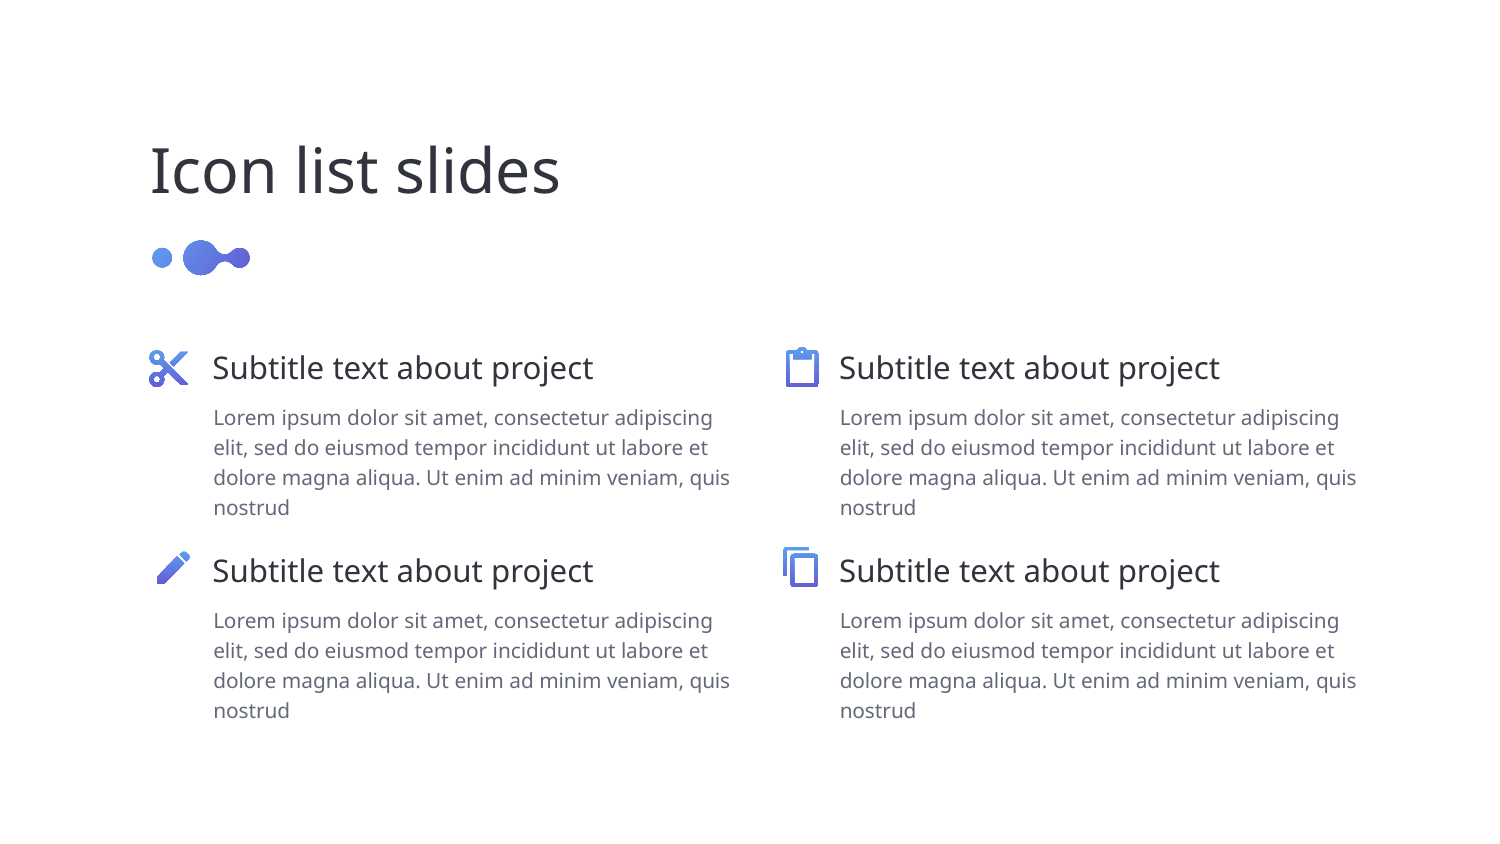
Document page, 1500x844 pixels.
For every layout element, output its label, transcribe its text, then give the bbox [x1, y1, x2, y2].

text_box [183, 240, 250, 276]
text_box [790, 553, 819, 588]
text_box Lorem ipsum dolor sit amet, consectetur adipiscing elit, sed do eiusmod tempor incididunt ut labore et dolore magna aliqua. Ut enim ad minim veniam, quis nostrud [210, 396, 743, 499]
text_box Lorem ipsum dolor sit amet, consectetur adipiscing elit, sed do eiusmod tempor incididunt ut labore et dolore magna aliqua. Ut enim ad minim veniam, quis nostrud [836, 599, 1370, 702]
text_box [152, 247, 172, 268]
text_box [783, 546, 809, 576]
text_box Subtitle text about project [835, 548, 1260, 592]
text_box [149, 349, 189, 387]
text_box Subtitle text about project [209, 345, 633, 389]
text_box [179, 551, 190, 562]
text_box Lorem ipsum dolor sit amet, consectetur adipiscing elit, sed do eiusmod tempor incididunt ut labore et dolore magna aliqua. Ut enim ad minim veniam, quis nostrud [836, 396, 1370, 499]
text_box [157, 556, 185, 584]
text_box Subtitle text about project [835, 345, 1260, 389]
text_box Subtitle text about project [209, 548, 633, 592]
text_box Lorem ipsum dolor sit amet, consectetur adipiscing elit, sed do eiusmod tempor incididunt ut labore et dolore magna aliqua. Ut enim ad minim veniam, quis nostrud [210, 599, 743, 702]
text_box Icon list slides [147, 128, 582, 208]
text_box [785, 346, 819, 388]
